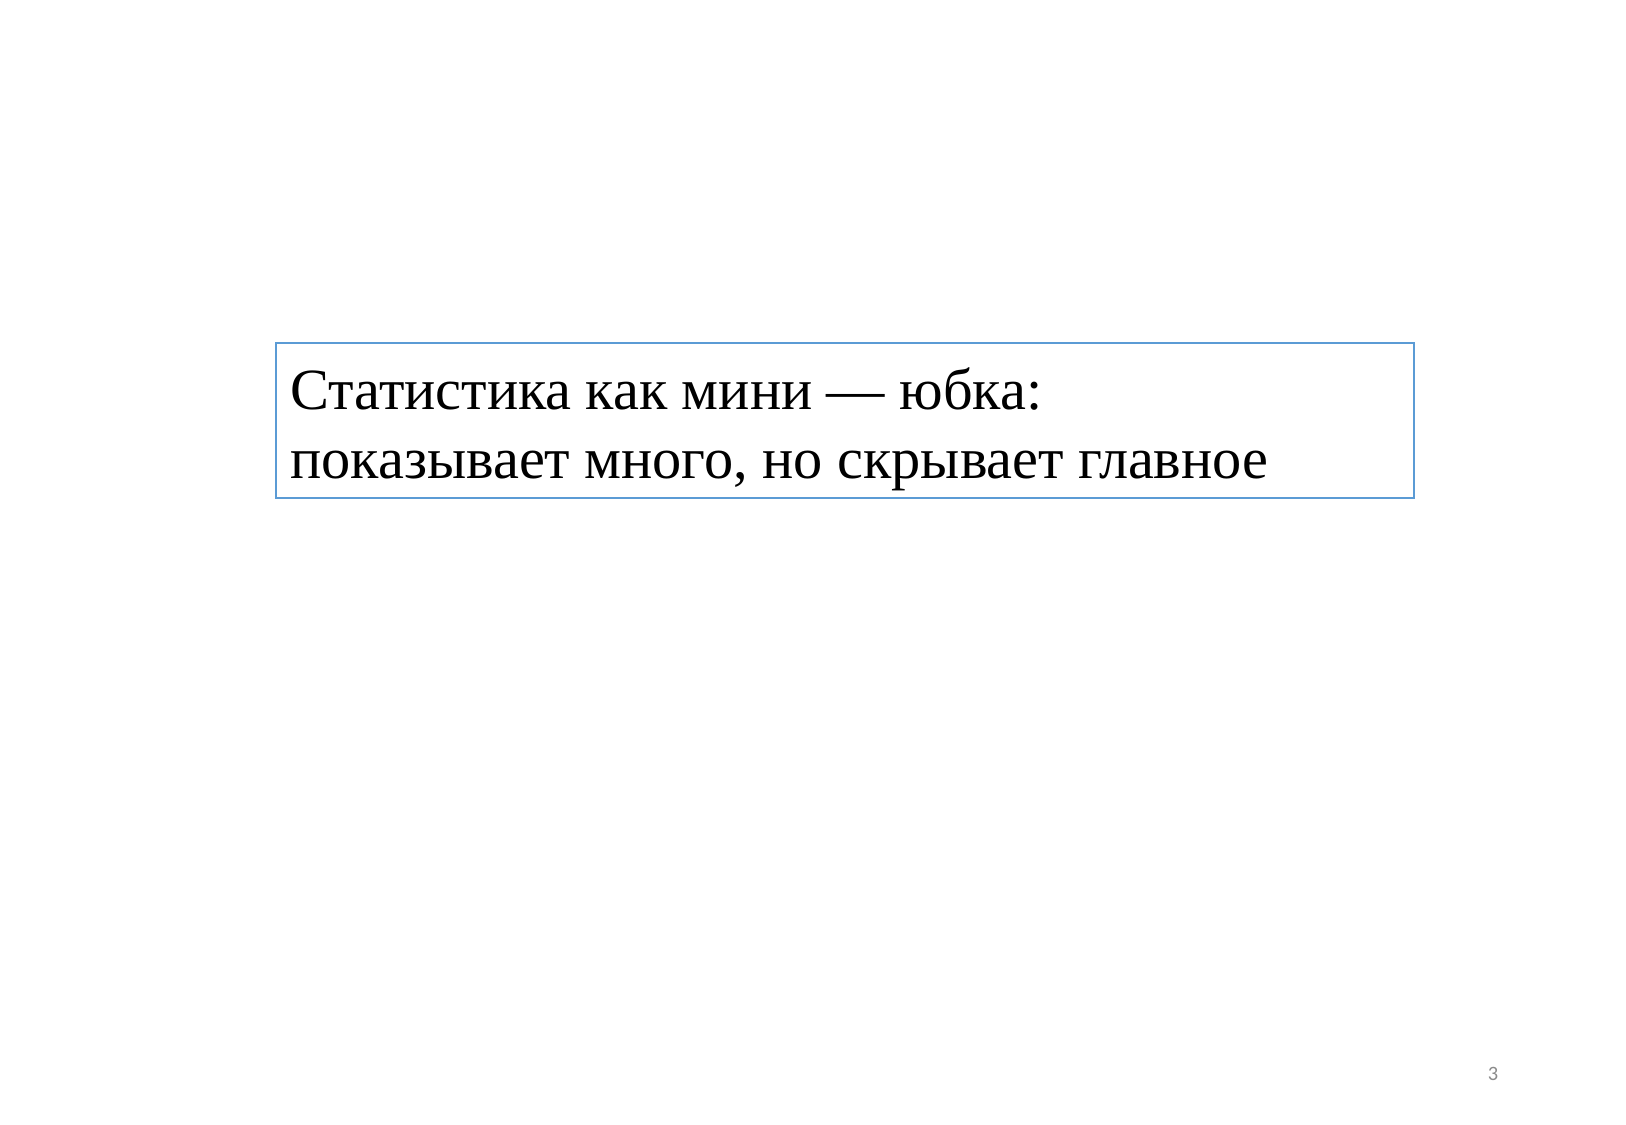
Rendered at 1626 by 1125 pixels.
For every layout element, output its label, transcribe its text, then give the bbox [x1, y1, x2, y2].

slide_number 3 [1147, 1042, 1514, 1103]
text_box Статистика как мини — юбка: показывает много, но скрывает главное [275, 342, 1415, 499]
